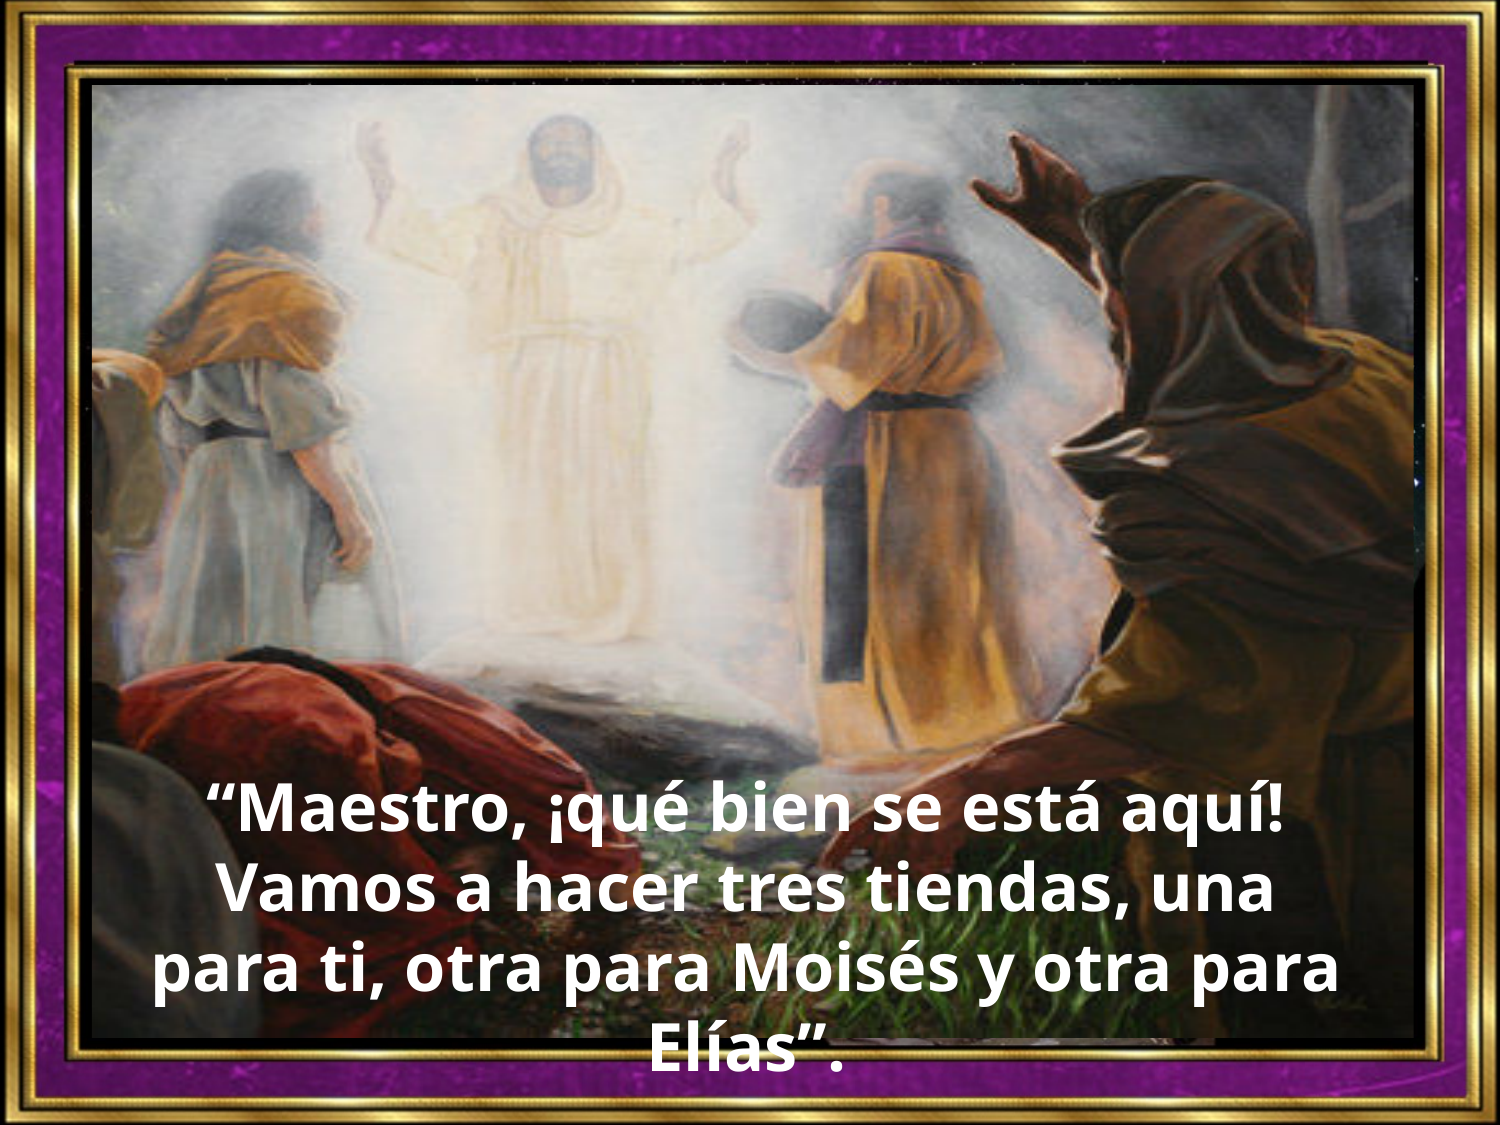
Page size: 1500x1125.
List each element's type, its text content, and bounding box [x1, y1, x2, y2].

picture [0, 0, 1500, 1125]
text_box “Maestro, ¡qué bien se está aquí! Vamos a hacer tres tiendas, una para ti, otra para Moisés y otra para Elías”. [118, 1046, 1375, 1093]
